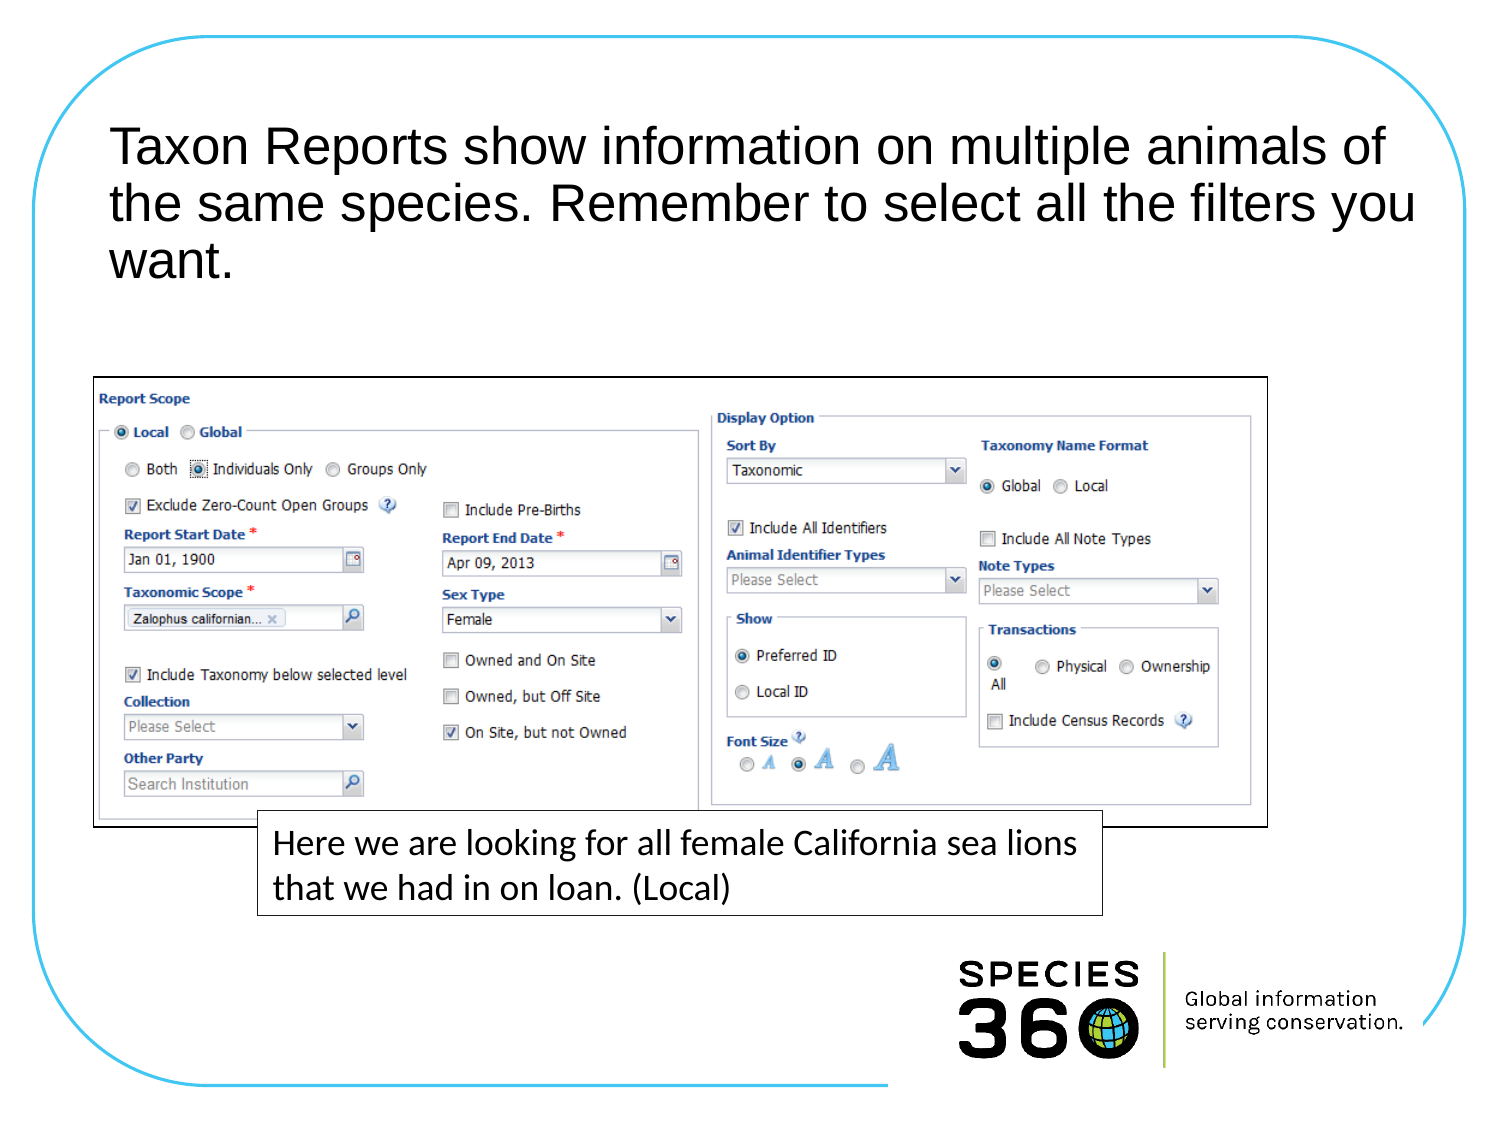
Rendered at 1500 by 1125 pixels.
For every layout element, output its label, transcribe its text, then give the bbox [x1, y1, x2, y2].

text_box Here we are looking for all female California sea lions that we had in on loan. (Local) [257, 827, 1103, 916]
picture [954, 944, 1407, 1075]
text_box Taxon Reports show information on multiple animals of the same species. Remember to select all the filters you want. [94, 111, 1445, 299]
picture [94, 377, 1267, 827]
